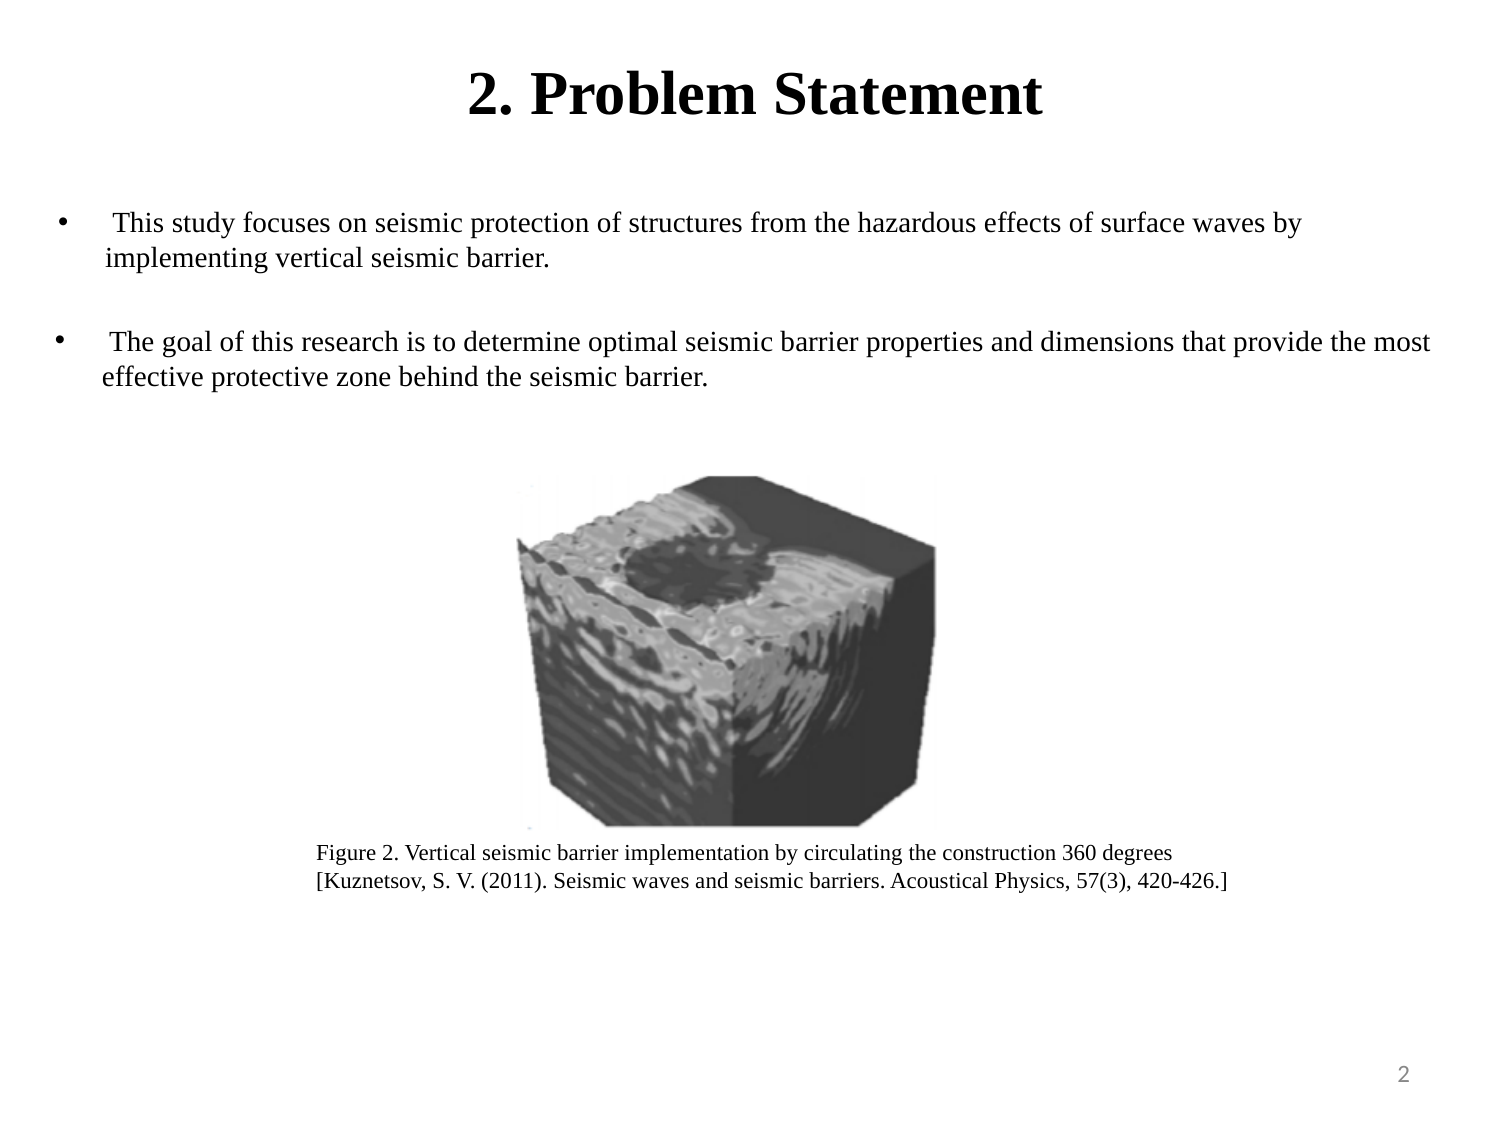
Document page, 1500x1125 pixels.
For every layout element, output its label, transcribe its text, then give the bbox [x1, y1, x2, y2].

list [41, 184, 1459, 1106]
text_box Figure 2. Vertical seismic barrier implementation by circulating the construction 360 degrees [Kuznetsov, S. V. (2011). Seismic waves and seismic barriers. Acoustical Physics, 57(3), 420-426.] [301, 830, 1270, 901]
slide_number 2 [1074, 1042, 1425, 1103]
picture [501, 467, 943, 834]
text_box The goal of this research is to determine optimal seismic barrier properties and dimensions that provide the most effective protective zone behind the seismic barrier. [39, 314, 1452, 401]
title 2. Problem Statement [80, 19, 1431, 161]
text_box This study focuses on seismic protection of structures from the hazardous effects of surface waves by implementing vertical seismic barrier. [43, 196, 1461, 283]
